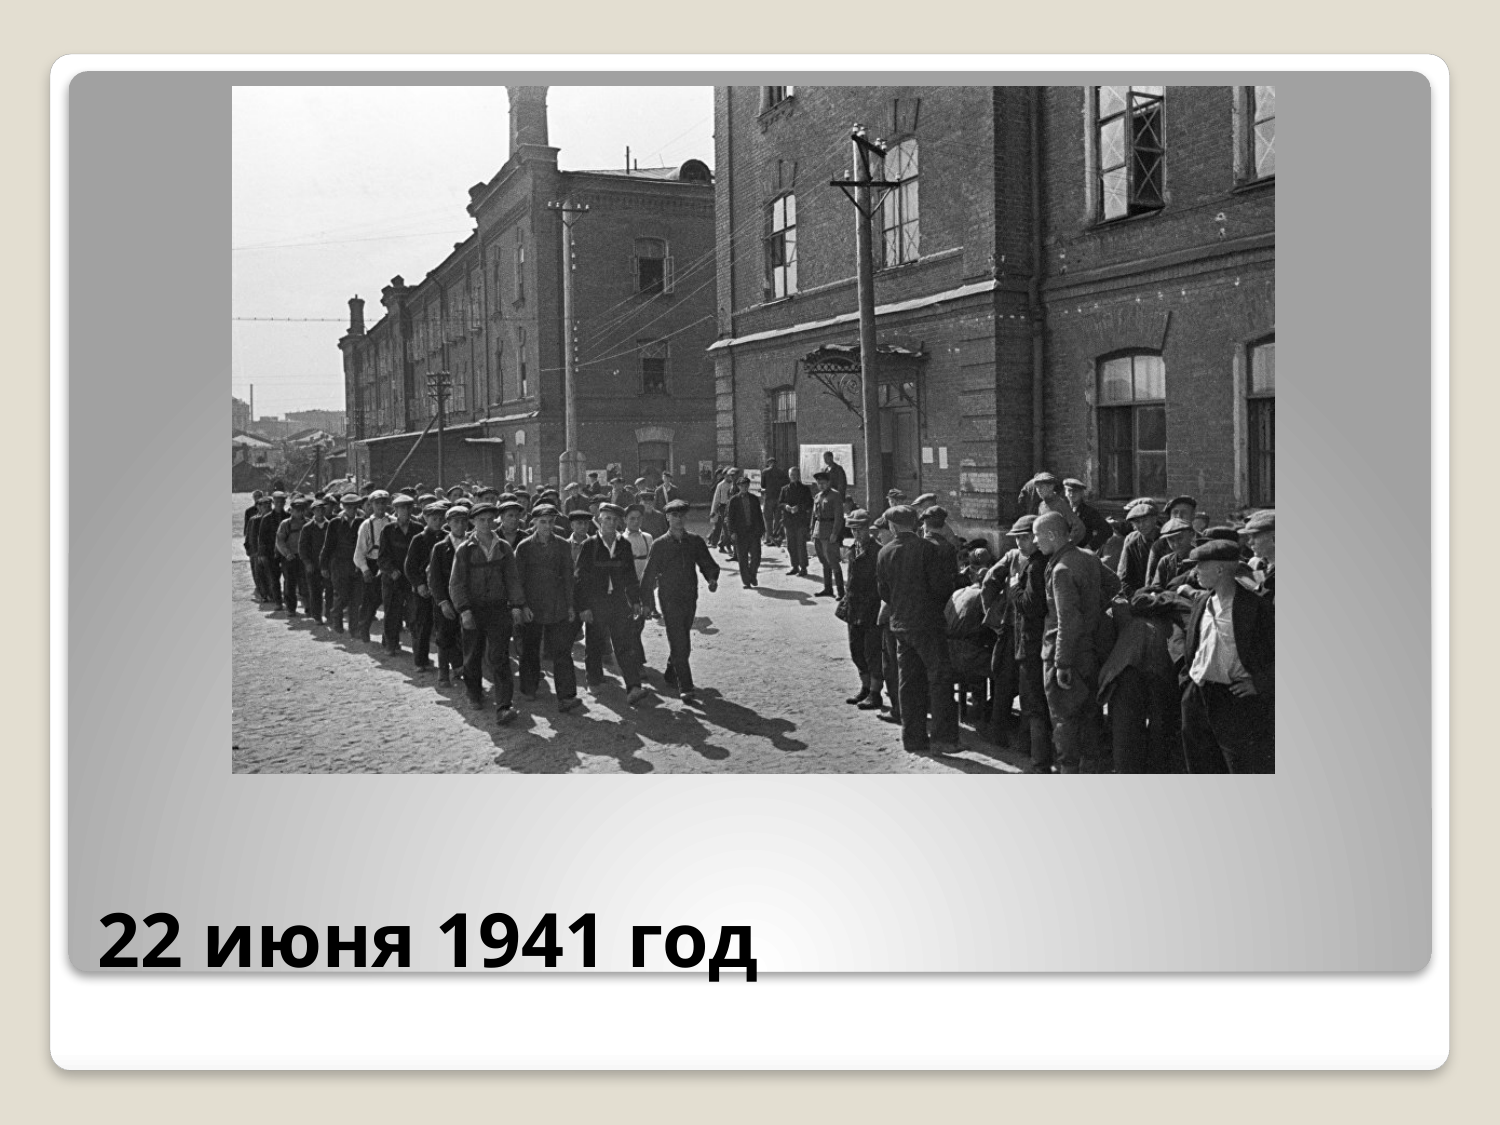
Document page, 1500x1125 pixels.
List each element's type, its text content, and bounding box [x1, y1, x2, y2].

title 22 июня 1941 год [82, 817, 1425, 990]
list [232, 86, 1275, 775]
